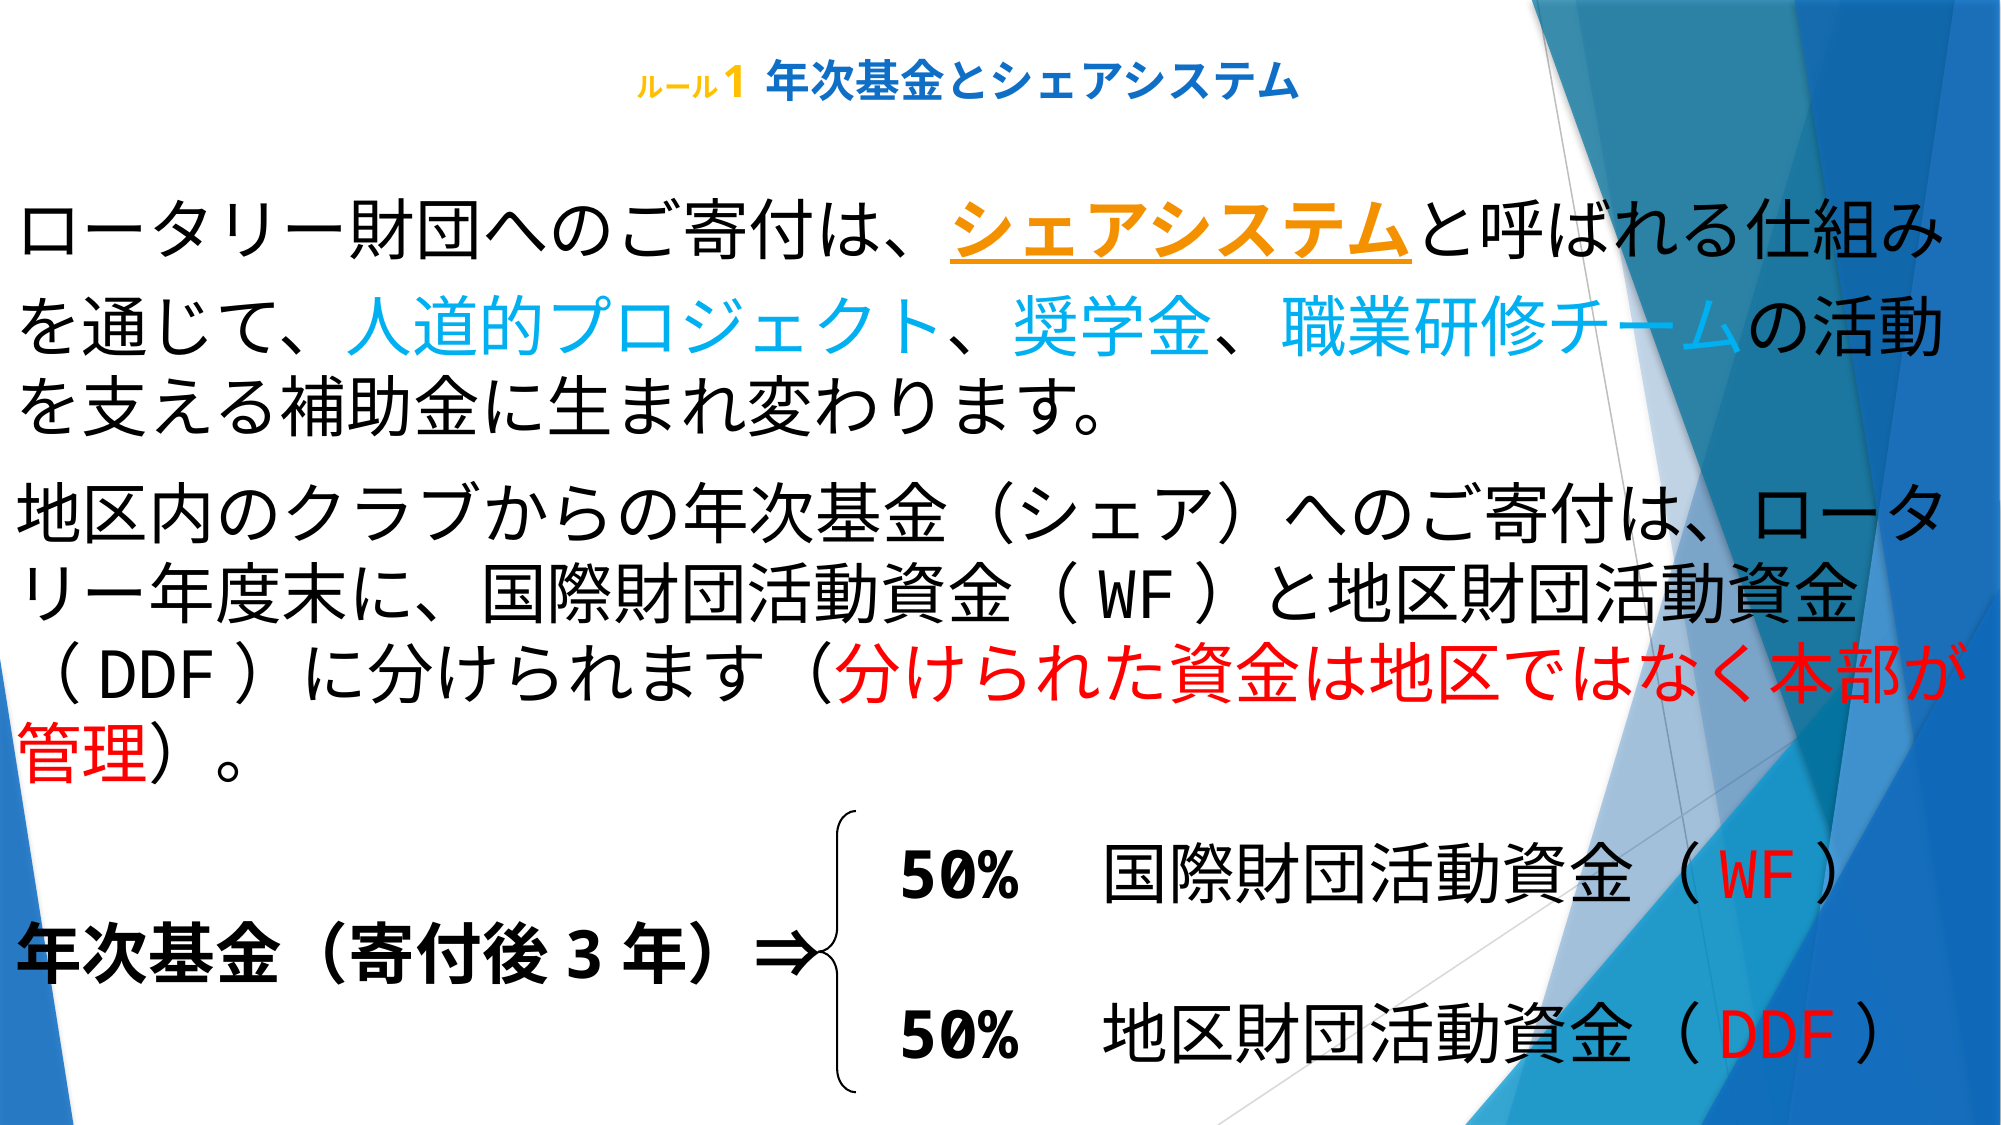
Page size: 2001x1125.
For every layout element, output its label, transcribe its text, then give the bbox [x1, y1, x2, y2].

text_box [0, 0, 2000, 75]
list ロータリー財団へのご寄付は、シェアシステムと呼ばれる仕組みを通じて、人道的プロジェクト、奨学金、職業研修チームの活動を支える補助金に生まれ変わります。 地区内のクラブからの年次基金（シェア）へのご寄付は、ロータリー年度末に、国際財団活動資金（WF）と地区財団活動資金（DDF）に分けられます（分けられた資金は地区ではなく本部が管理）。 50% 国際財団活動資金（WF） 年次基金（寄付後3年）⇒ 50% 地区財団活動資金（DDF） [0, 179, 1989, 1125]
text_box [818, 810, 856, 1093]
title ルール1 年次基金とシェアシステム [17, 75, 1922, 160]
